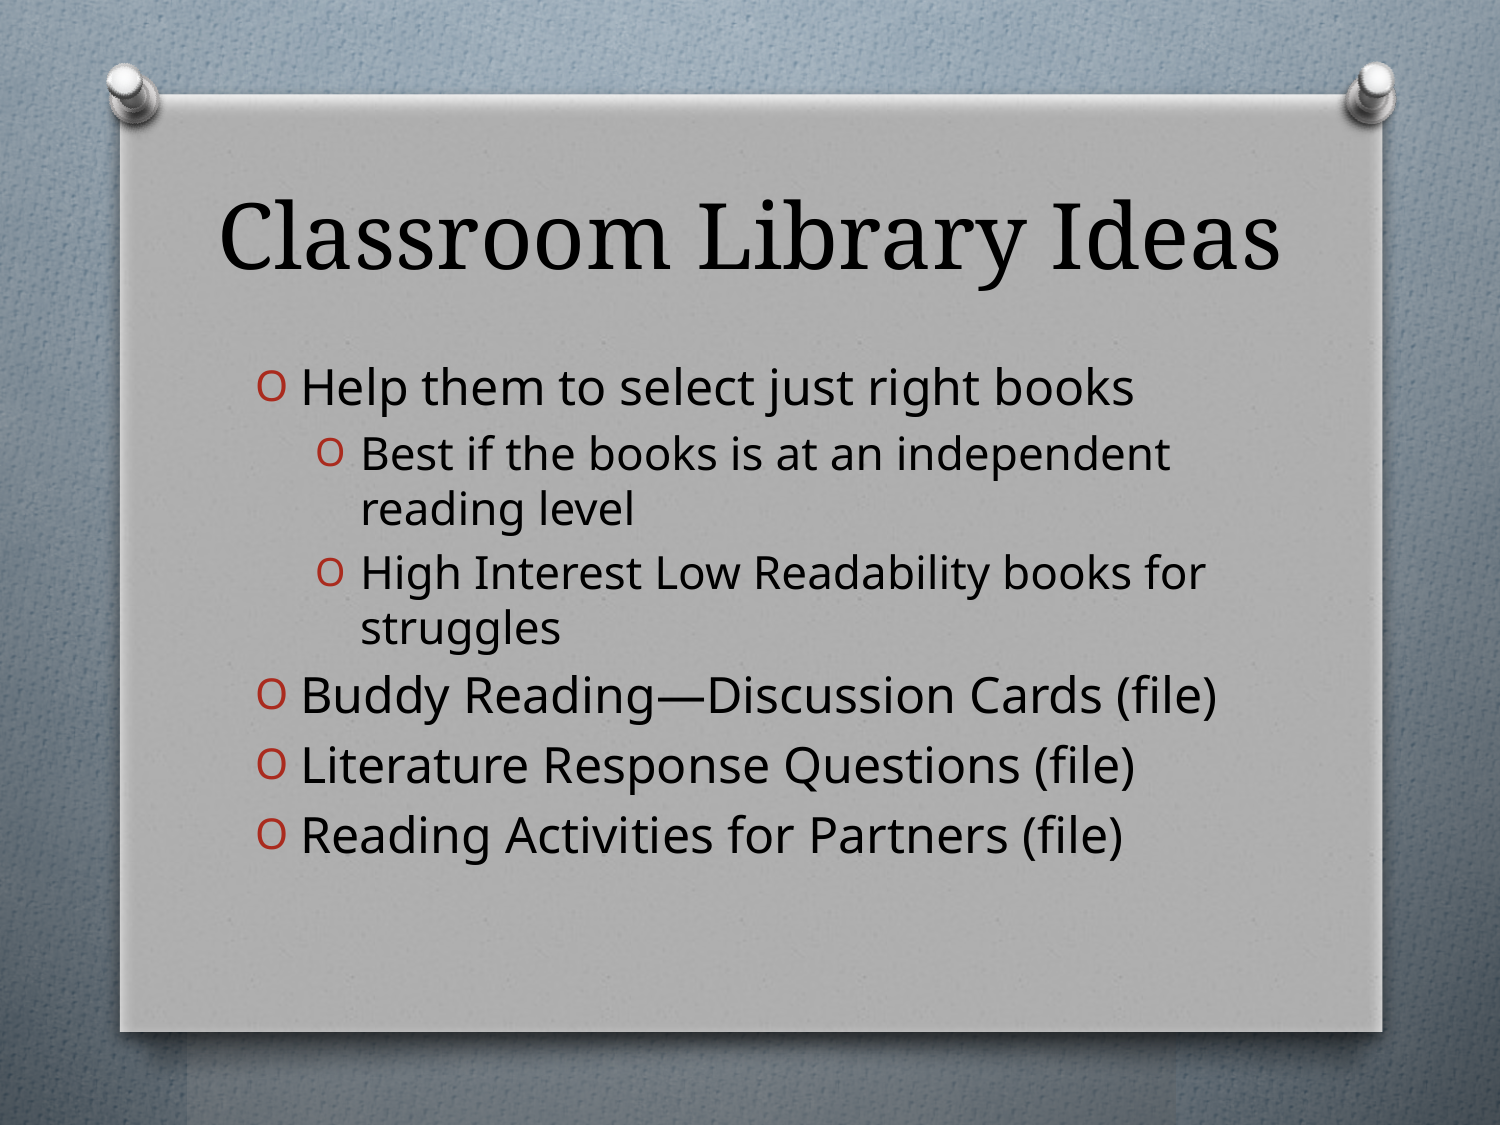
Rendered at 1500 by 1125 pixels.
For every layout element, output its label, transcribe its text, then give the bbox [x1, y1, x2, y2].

picture [75, 29, 198, 153]
picture [1317, 35, 1439, 156]
list Help them to select just right books Best if the books is at an independent reading level High Interest Low Readability books for struggles Buddy Reading—Discussion Cards (file) Literature Response Questions (file) Reading Activities for Partners (file) [240, 347, 1257, 939]
title Classroom Library Ideas [179, 134, 1323, 332]
